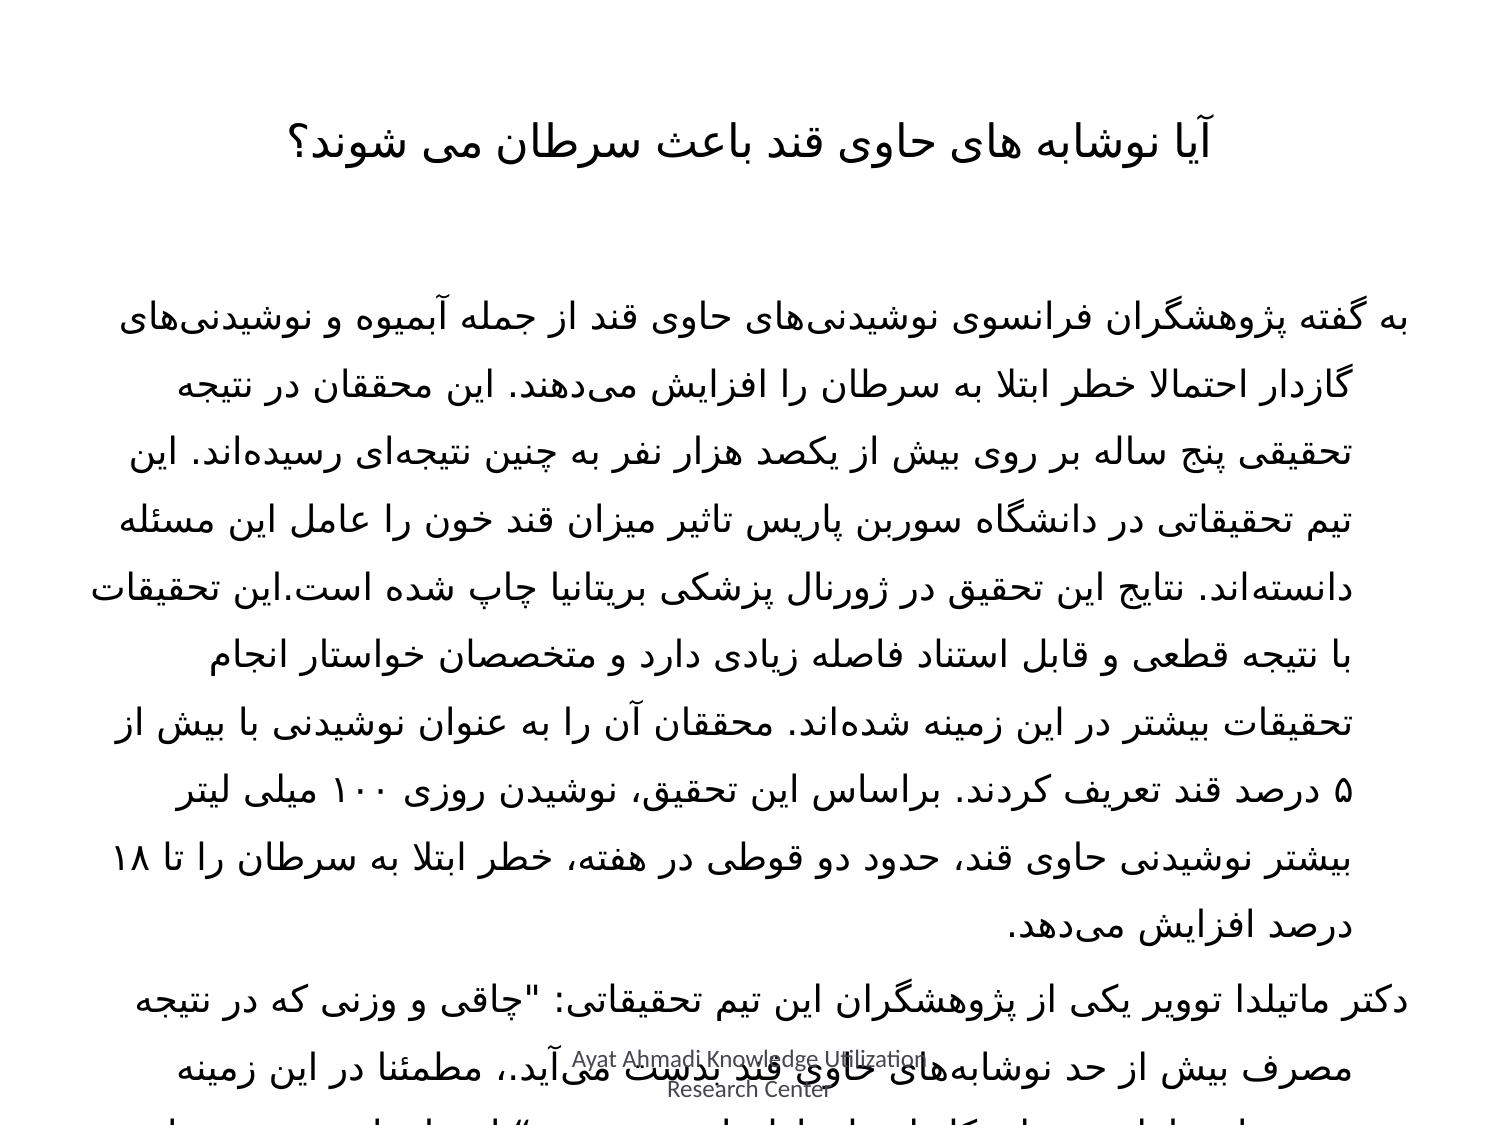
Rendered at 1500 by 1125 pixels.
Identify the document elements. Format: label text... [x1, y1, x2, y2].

title آیا نوشابه های حاوی قند باعث سرطان می شوند؟ [75, 45, 1425, 233]
footer Ayat Ahmadi Knowledge Utilization Research Center [512, 1042, 988, 1103]
list به گفته پژوهشگران فرانسوی نوشیدنی‌های حاوی قند از جمله آبمیوه و نوشیدنی‌های گازدار احتمالا خطر ابتلا به سرطان را افزایش می‌دهند. این محققان در نتیجه تحقیقی پنج ساله بر روی بیش از یکصد هزار نفر به چنین نتیجه‌ای رسیده‌اند. این تیم تحقیقاتی در دانشگاه سوربن پاریس تاثیر میزان قند خون را عامل این مسئله دانسته‌اند. نتایج این تحقیق در ژورنال پزشکی بریتانیا چاپ شده است.این تحقیقات با نتیجه قطعی و قابل استناد فاصله زیادی دارد و متخصصان خواستار انجام تحقیقات بیشتر در این زمینه شده‌اند. محققان آن را به عنوان نوشیدنی با بیش از ۵ درصد قند تعریف کردند. براساس این تحقیق، نوشیدن روزی ۱۰۰ میلی لیتر بیشتر نوشیدنی حاوی قند، حدود دو قوطی در هفته، خطر ابتلا به سرطان را تا ۱۸ درصد افزایش می‌دهد. دکتر ماتیلدا توویر یکی از پژوهشگران این تیم تحقیقاتی: "چاقی و وزنی که در نتیجه مصرف بیش از حد نوشابه‌های حاوی قند بدست می‌آید.، مطمئنا در این زمینه نقش دارد، اما نمی‌تواند کل این ارتباط را توضیح دهد.“ اعضای این تیم تحقیقاتی می‌گویند که تحقیق آن‌ها گواه دیگری است که افزایش مالیات بر نوشیدنی‌های حاوی قند، ایده خوبی است. [75, 262, 1425, 1005]
